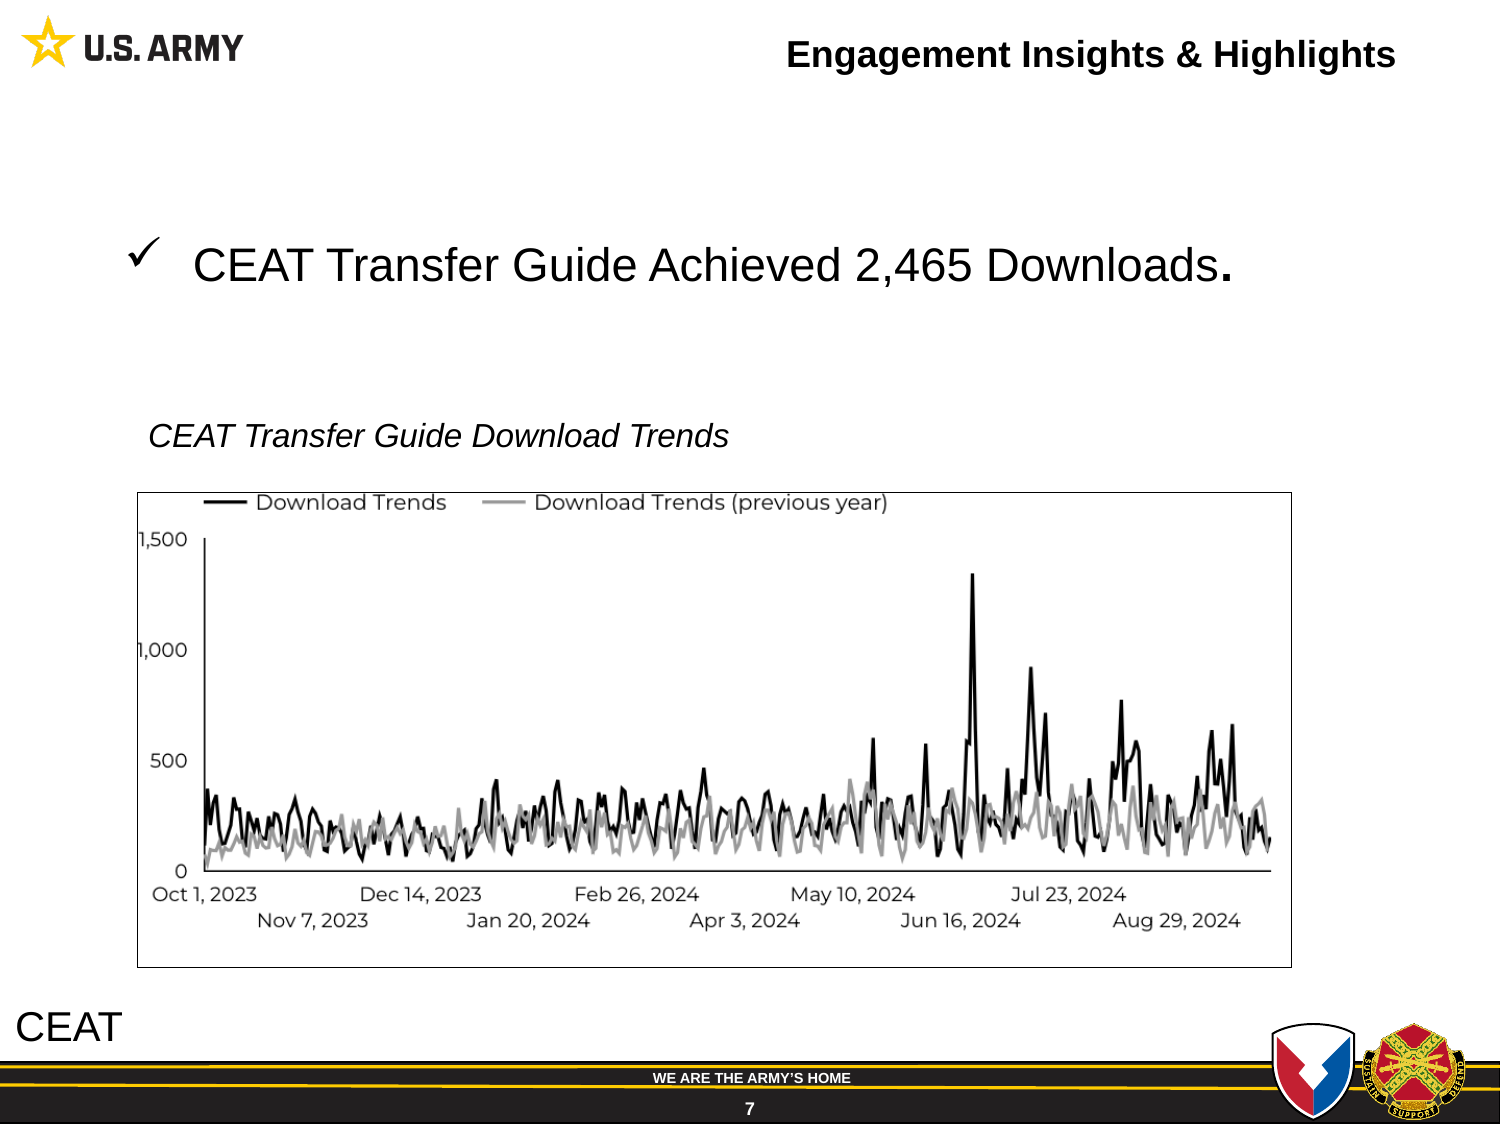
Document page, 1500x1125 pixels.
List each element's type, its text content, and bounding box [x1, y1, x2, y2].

picture [0, 0, 269, 93]
text_box CEAT Transfer Guide Download Trends [140, 406, 739, 462]
picture [137, 492, 1292, 968]
text_box CEAT Transfer Guide Achieved 2,465 Downloads. [95, 226, 1287, 298]
title Engagement Insights & Highlights [137, 16, 1413, 96]
list CEAT [0, 997, 1363, 1059]
picture [1361, 1022, 1466, 1121]
